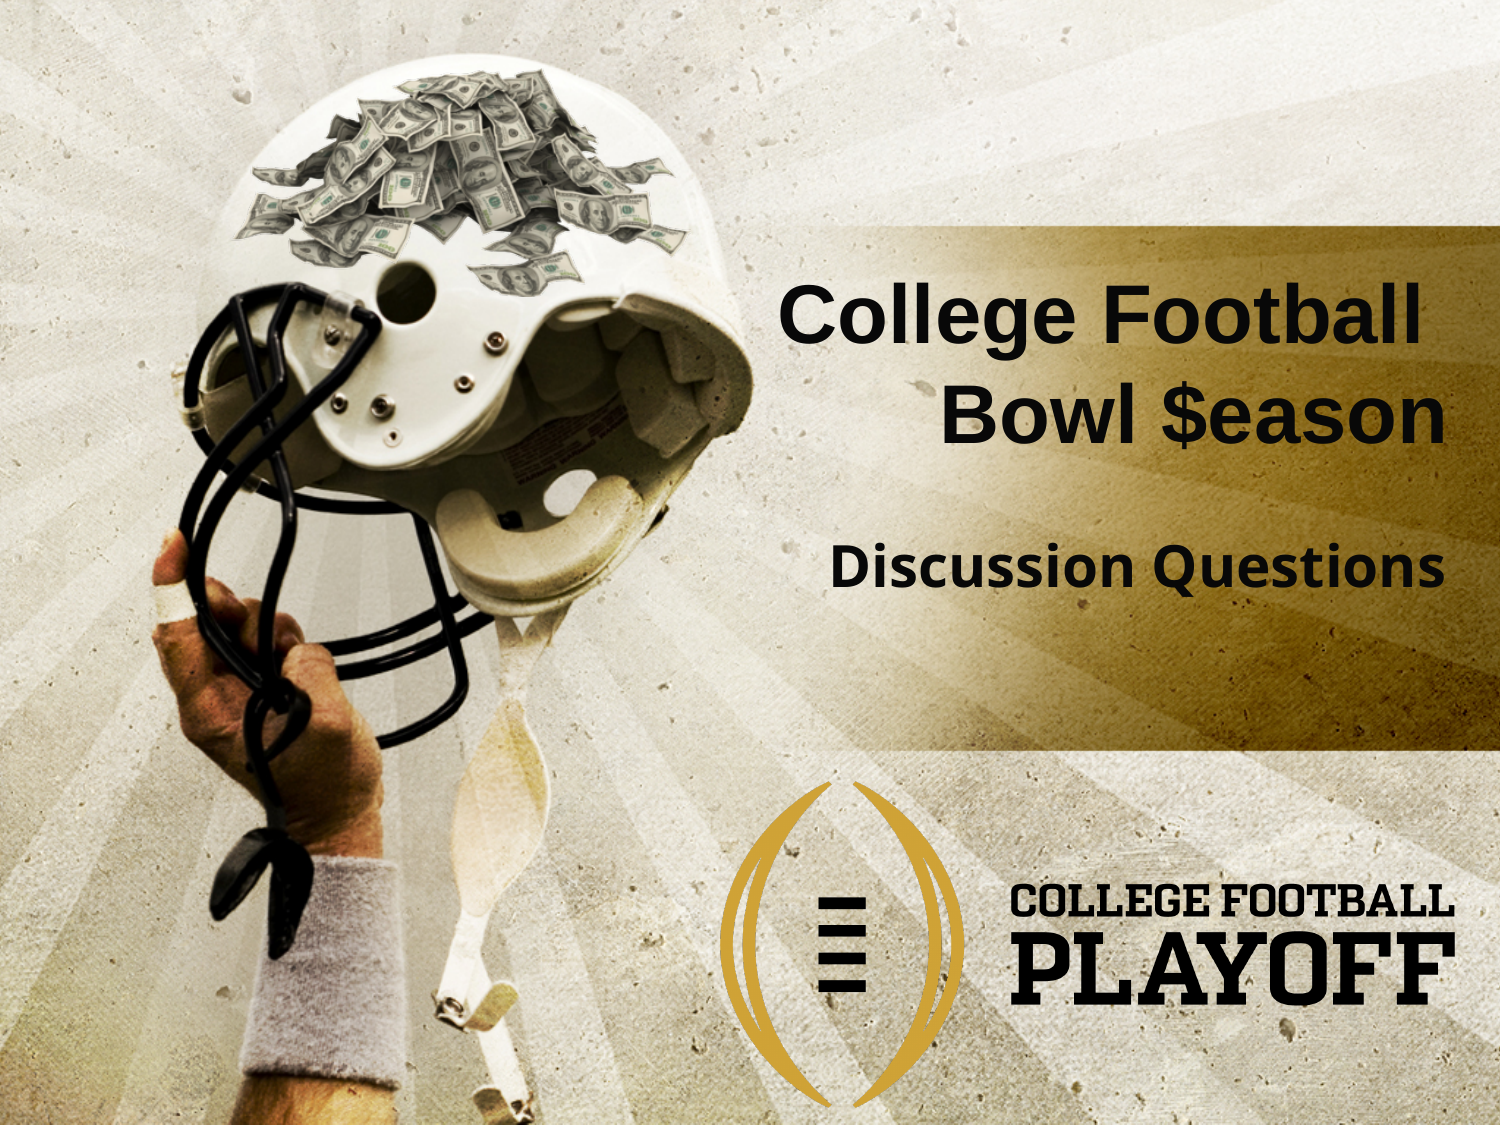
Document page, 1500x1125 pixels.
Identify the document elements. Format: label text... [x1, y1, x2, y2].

picture [0, 0, 1500, 1125]
subtitle Discussion Questions [429, 521, 1462, 611]
title College Football Bowl $eason [584, 290, 1464, 430]
